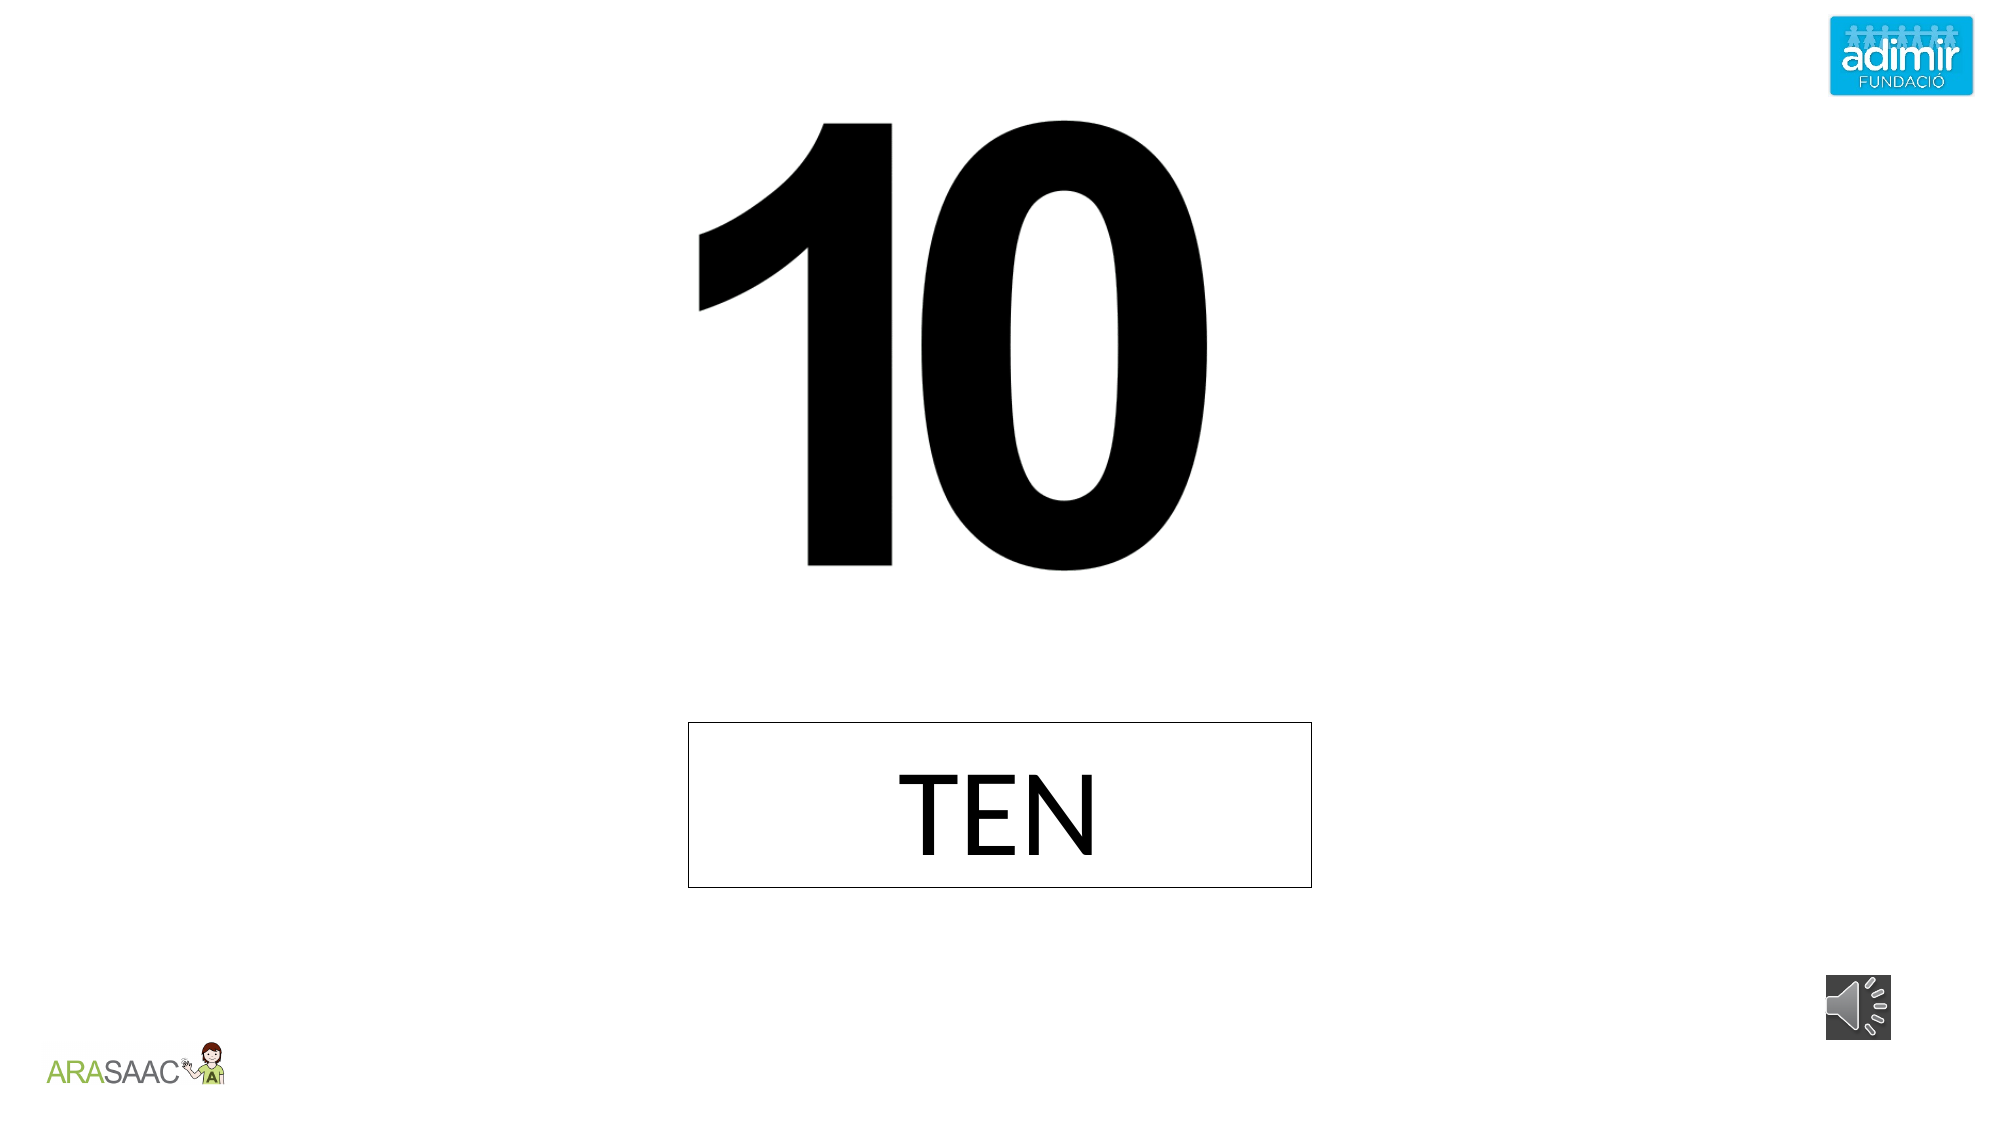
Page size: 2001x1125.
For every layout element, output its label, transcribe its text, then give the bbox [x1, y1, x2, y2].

picture [1828, 14, 1975, 98]
picture [1824, 974, 1892, 1042]
text_box TEN [688, 722, 1312, 888]
picture [688, 77, 1221, 610]
picture [41, 1041, 230, 1085]
